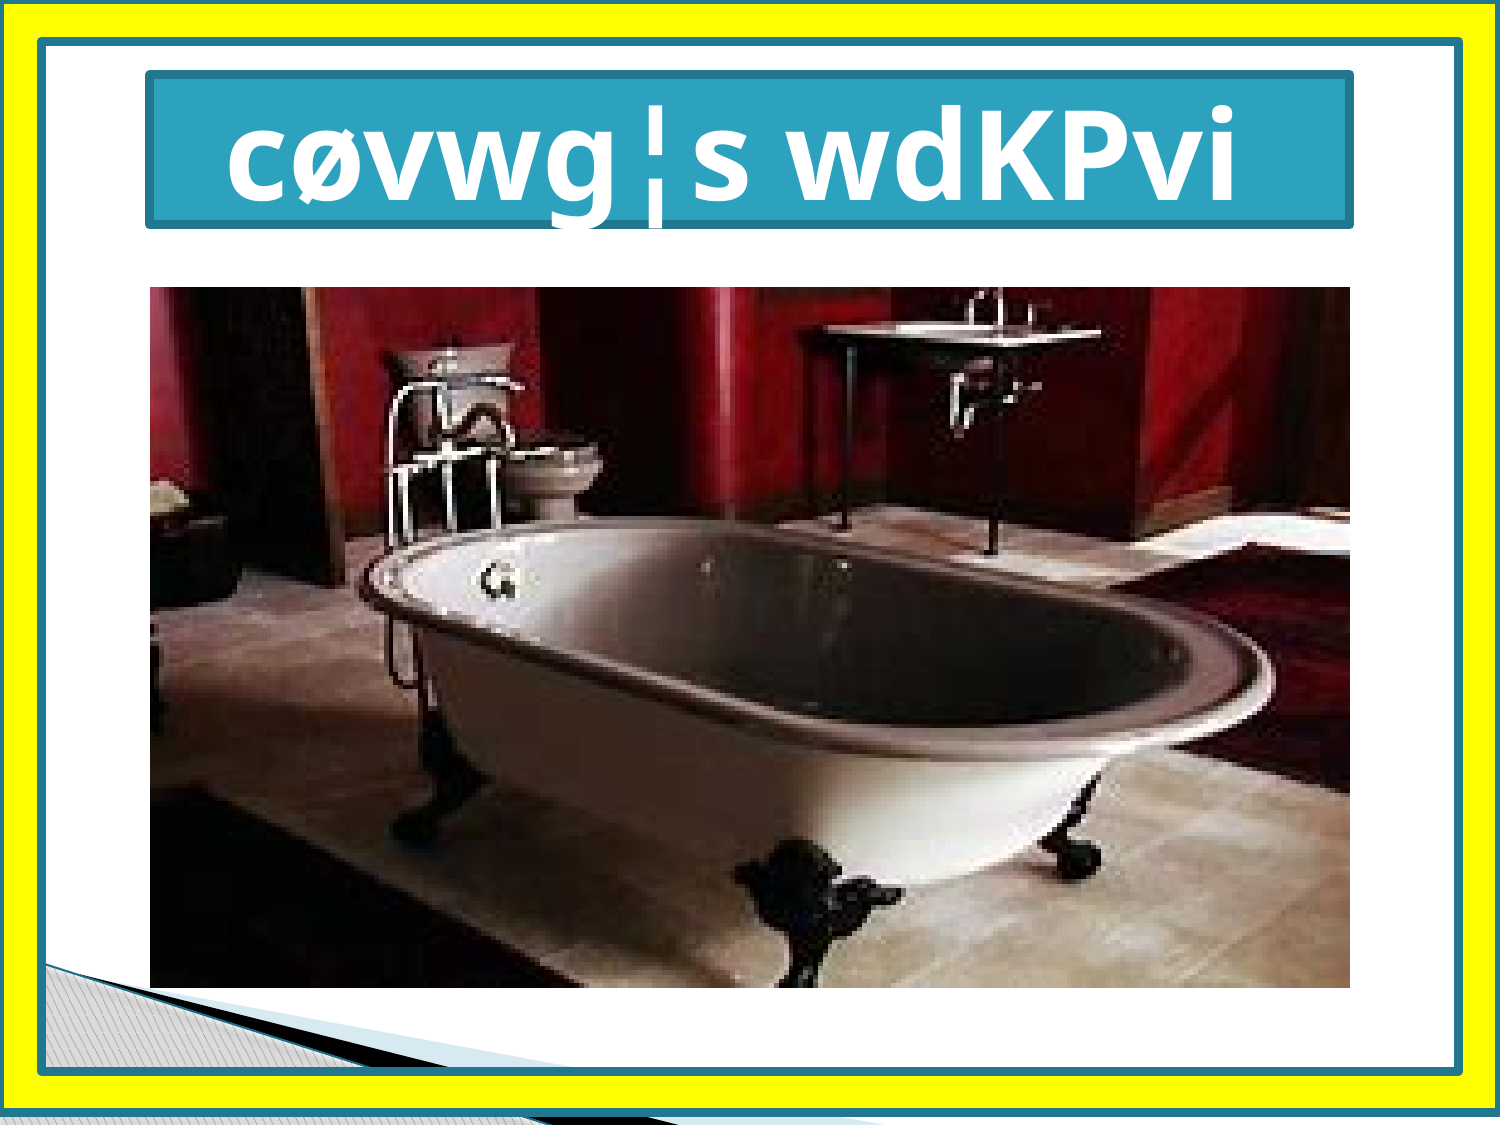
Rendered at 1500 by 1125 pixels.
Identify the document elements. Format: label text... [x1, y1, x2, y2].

text_box cøvwg¦s wdKPvi [145, 70, 1354, 229]
picture [149, 287, 1351, 988]
text_box [0, 0, 1500, 1117]
